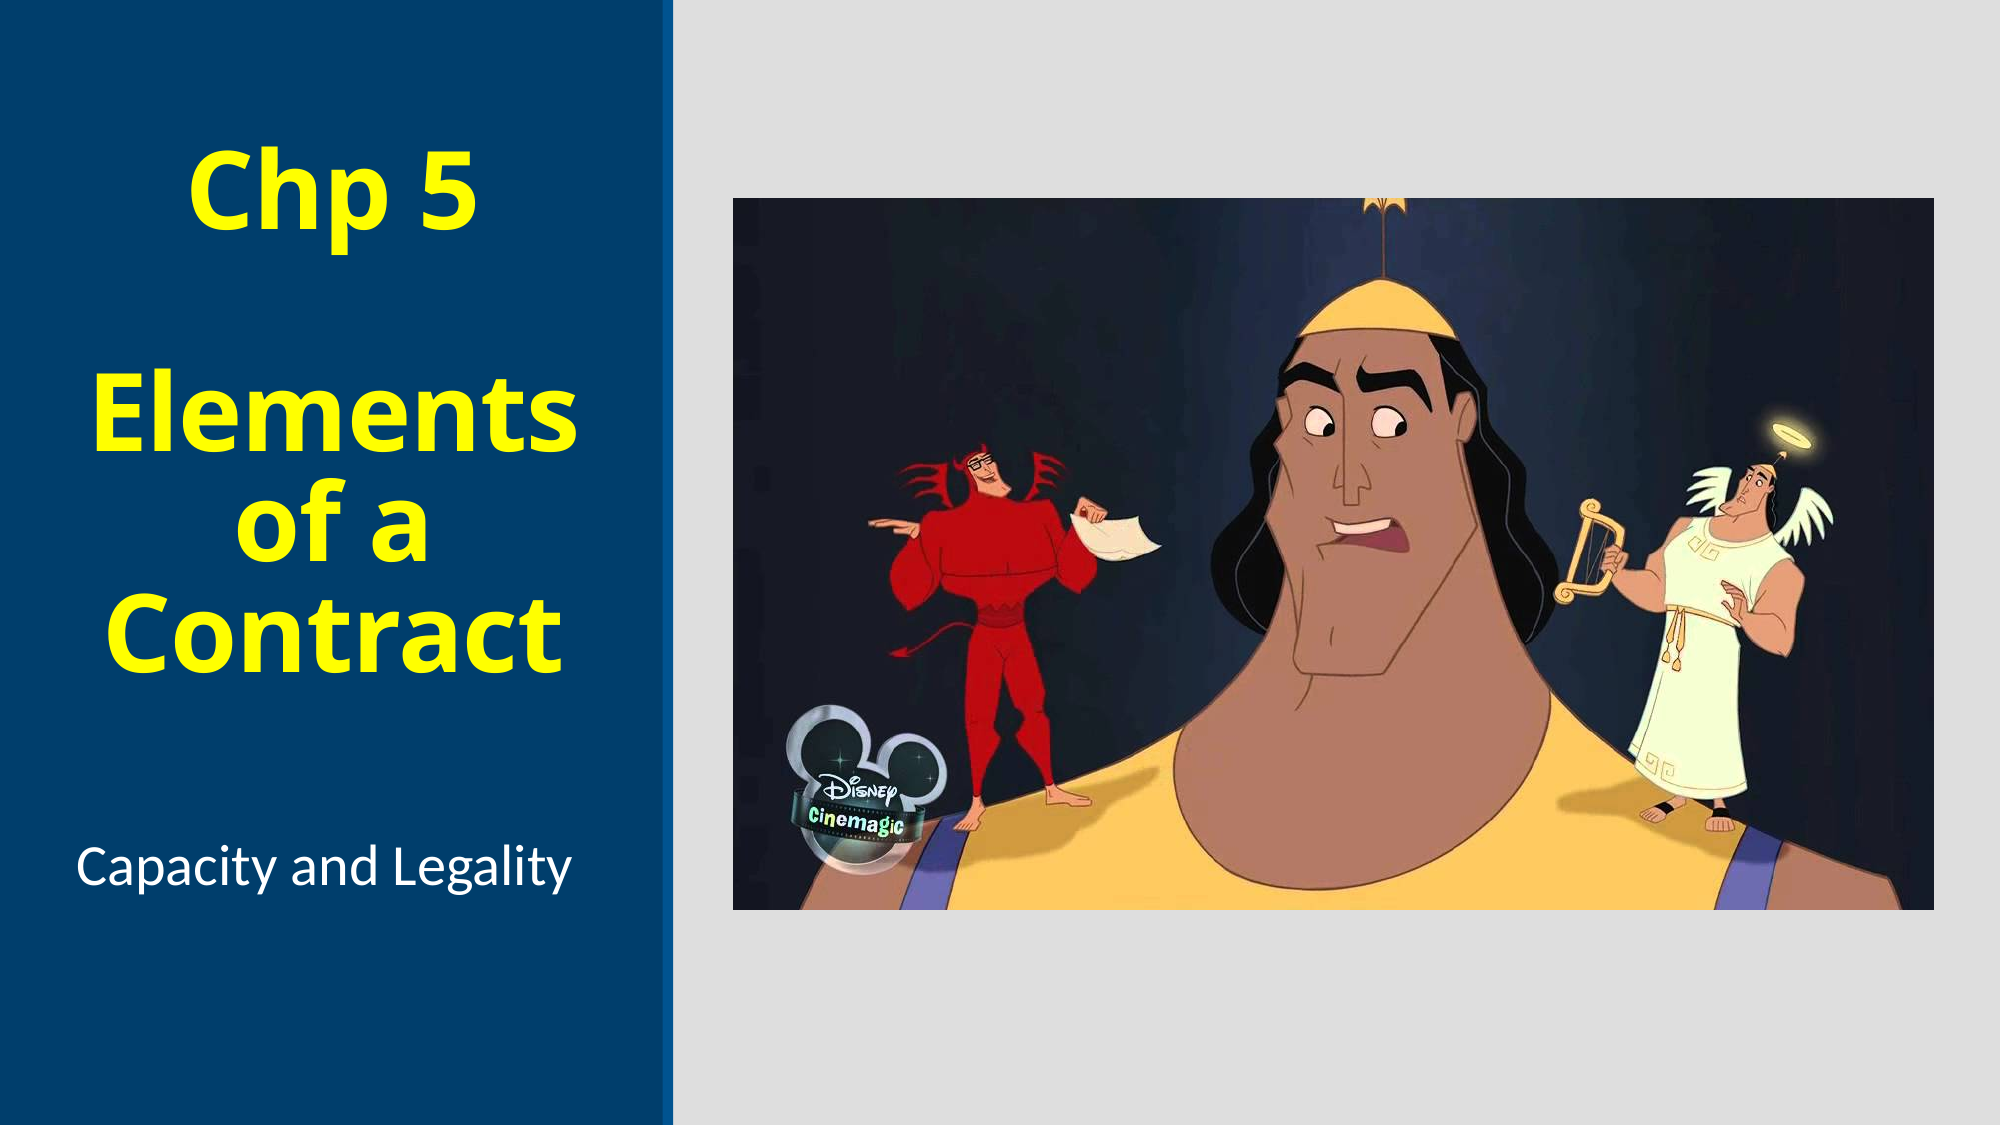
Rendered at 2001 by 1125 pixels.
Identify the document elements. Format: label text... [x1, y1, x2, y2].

picture [733, 198, 1935, 910]
list Capacity and Legality [61, 827, 629, 931]
title Chp 5 Elements of a Contract [18, 133, 649, 703]
